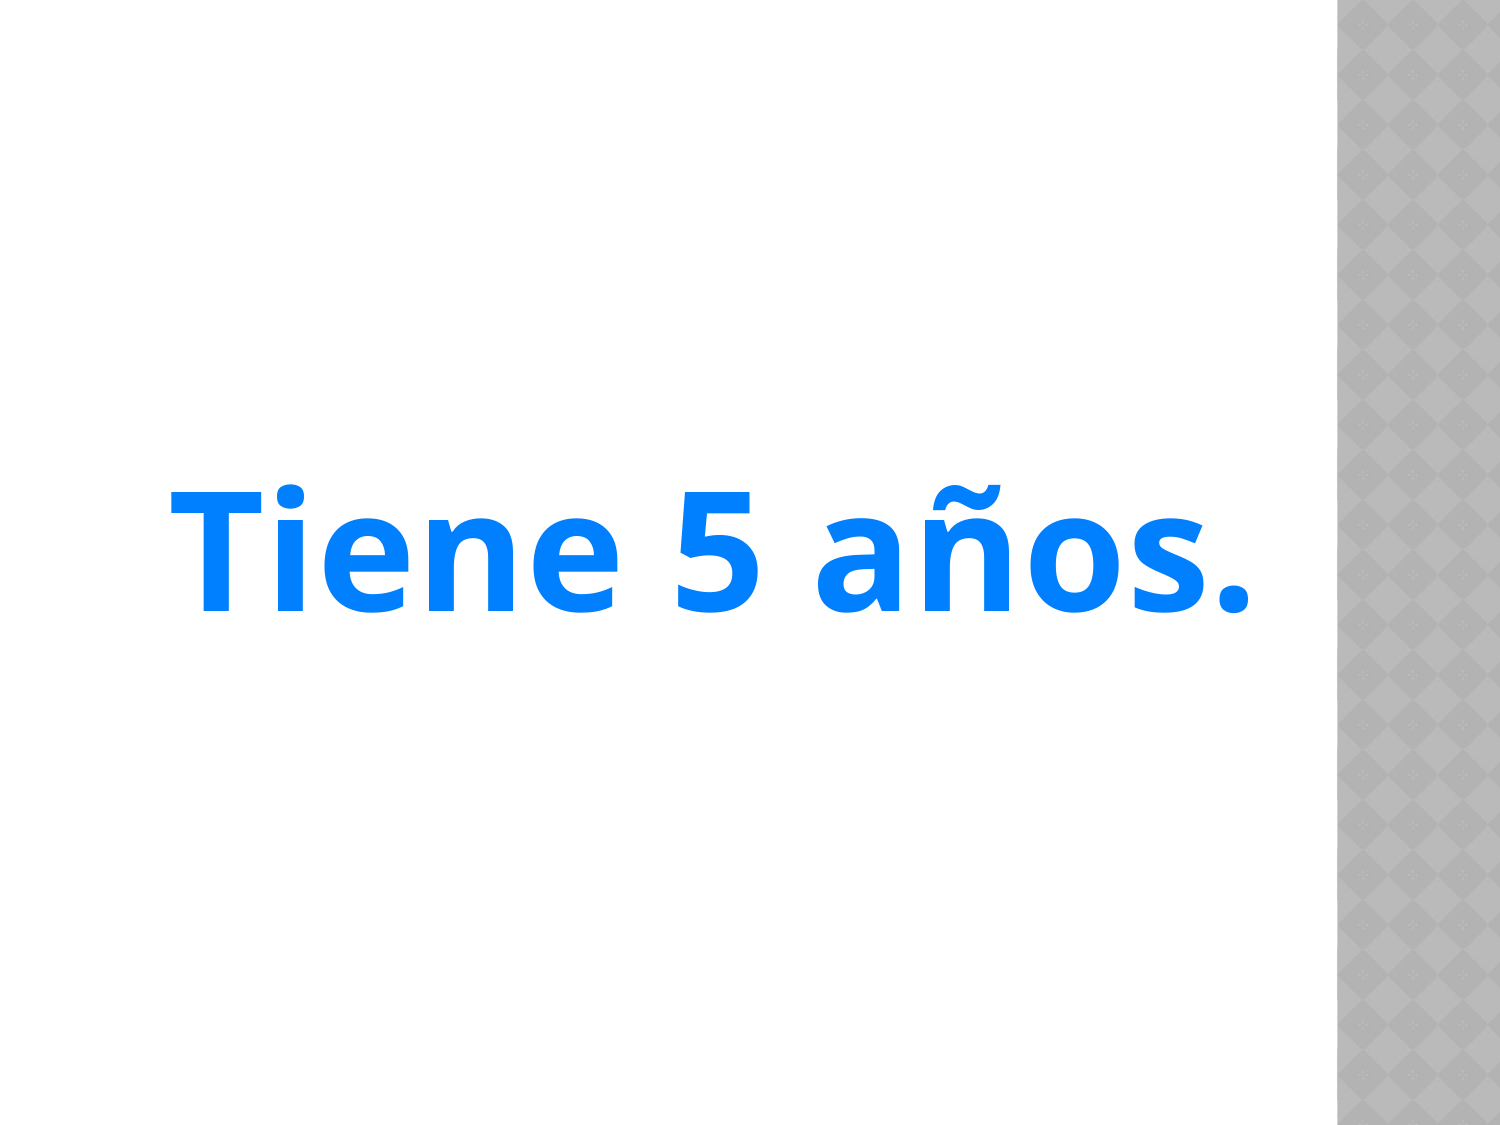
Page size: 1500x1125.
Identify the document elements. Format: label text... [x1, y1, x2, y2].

text_box Tiene 5 años. [153, 437, 1276, 653]
